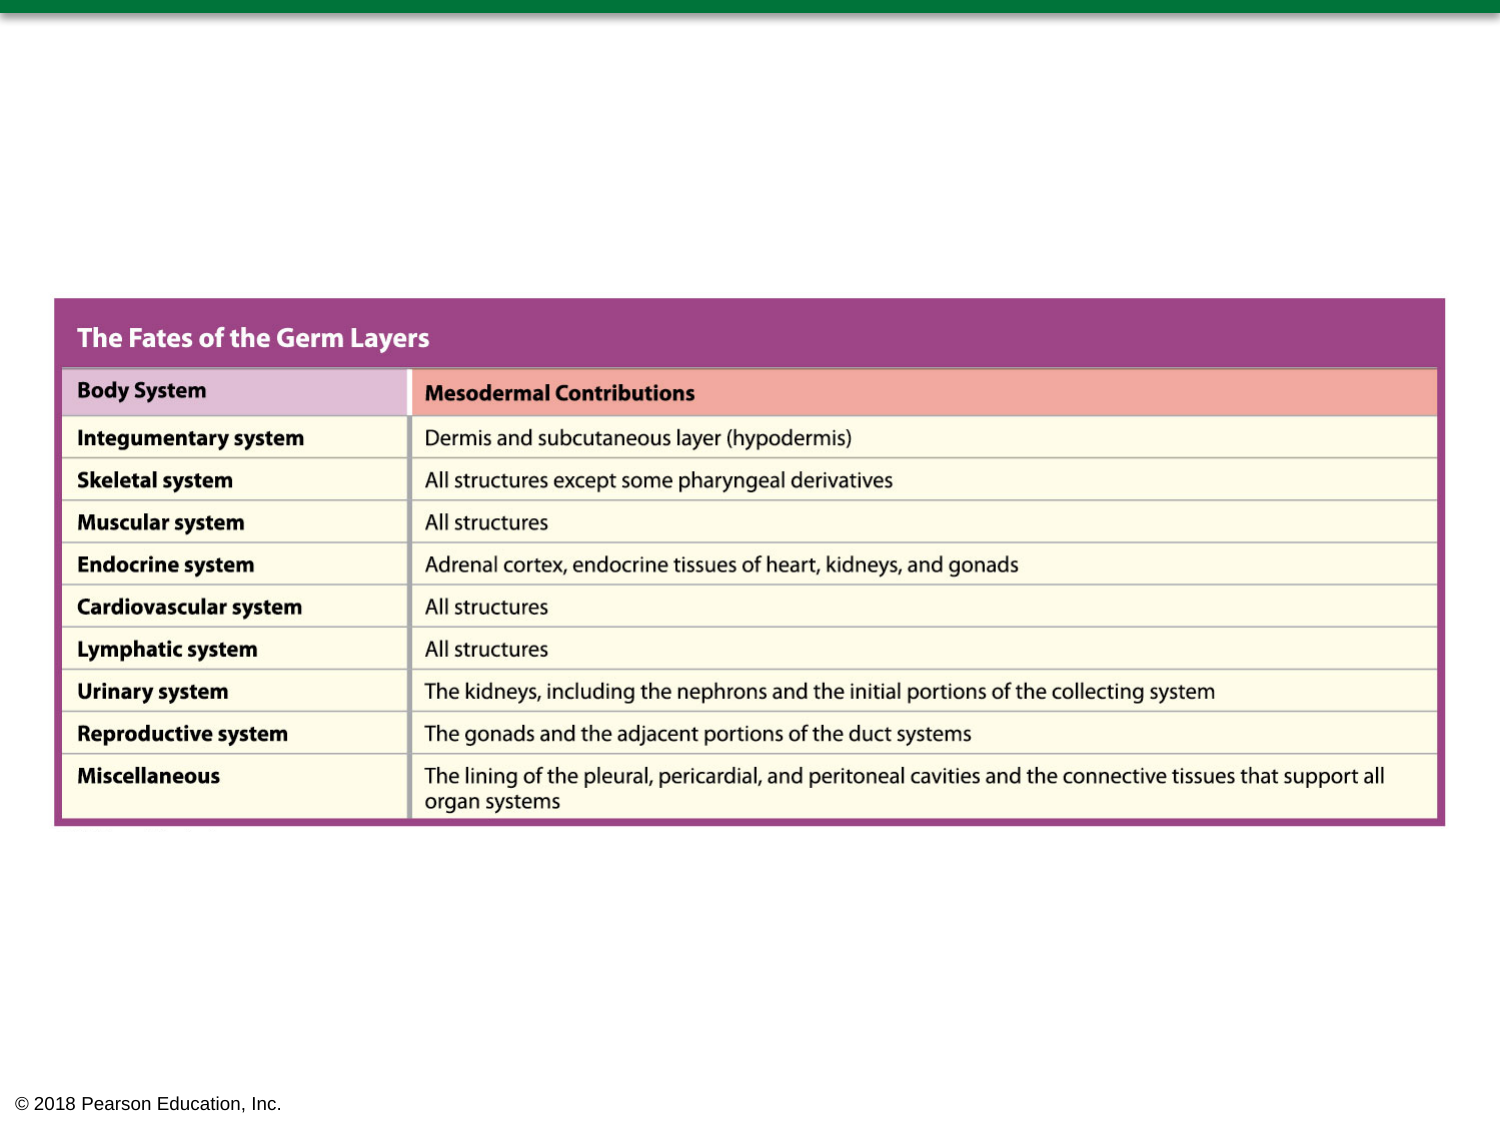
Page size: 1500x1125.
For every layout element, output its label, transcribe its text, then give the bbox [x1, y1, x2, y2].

footer © 2018 Pearson Education, Inc. [0, 1081, 507, 1125]
picture [48, 292, 1451, 832]
